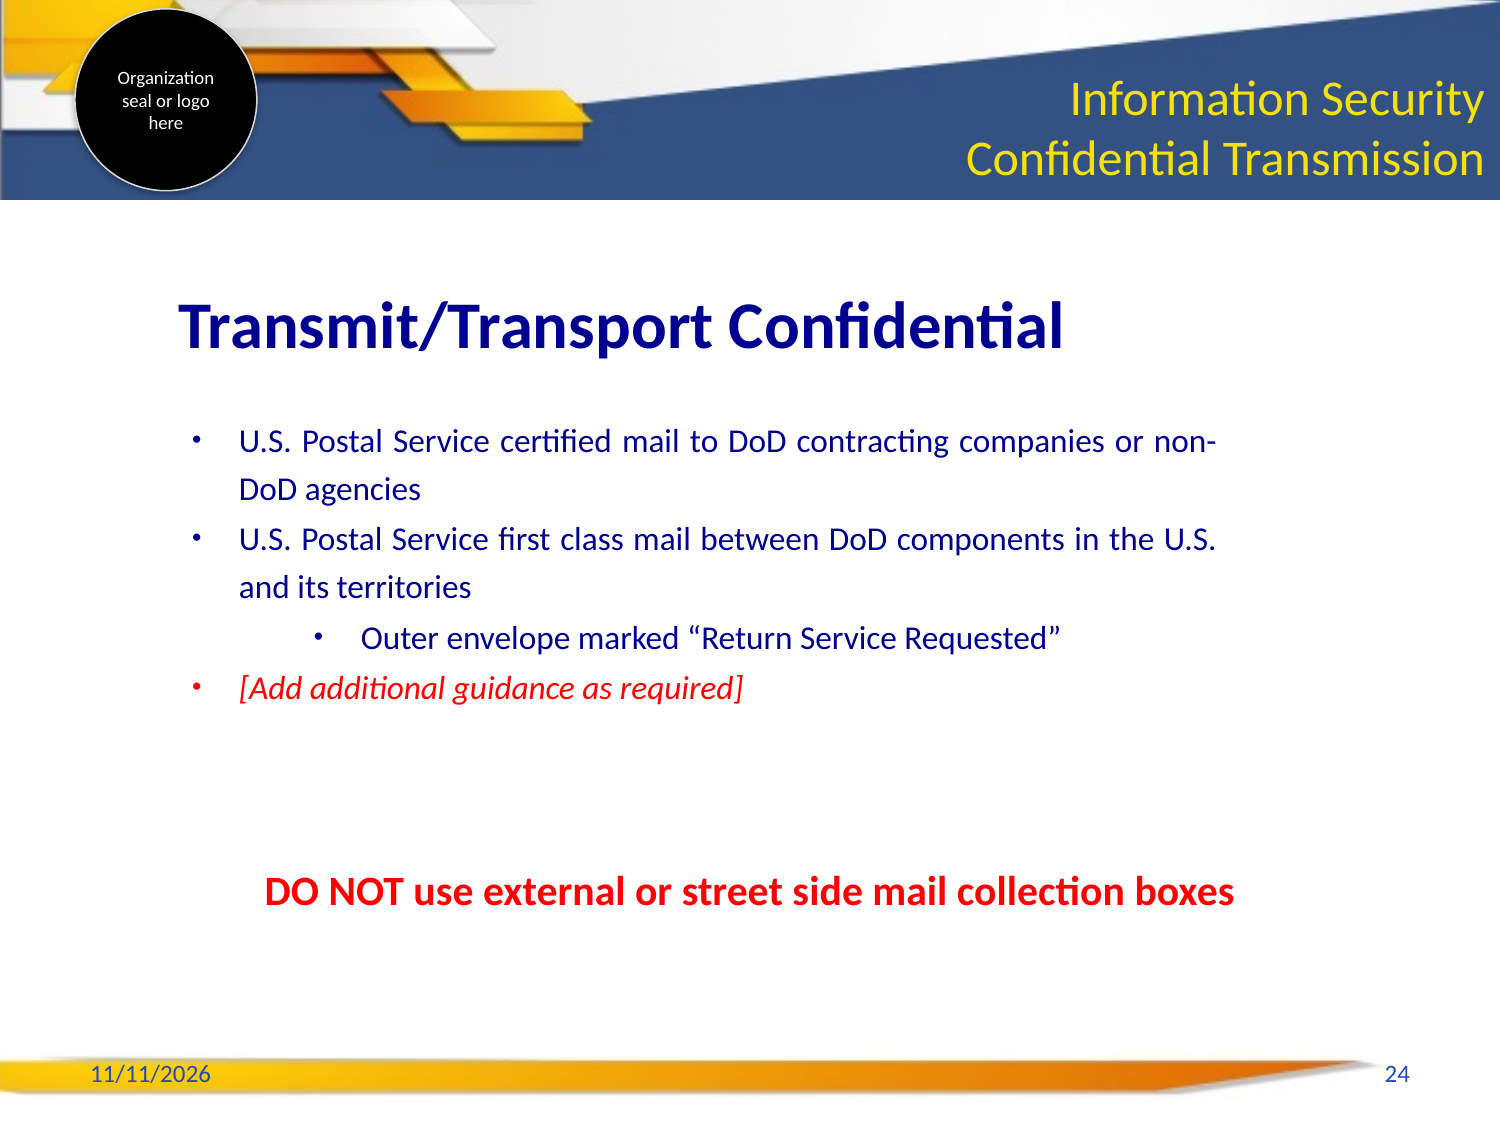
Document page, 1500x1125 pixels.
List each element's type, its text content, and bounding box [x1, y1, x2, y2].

text_box U.S. Postal Service certified mail to DoD contracting companies or non-DoD agencies U.S. Postal Service first class mail between DoD components in the U.S. and its territories Outer envelope marked “Return Service Requested” [Add additional guidance as required] [177, 403, 1233, 734]
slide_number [75, 1042, 425, 1103]
title Information Security Confidential Transmission [239, 51, 1500, 201]
slide_number 24 [1074, 1042, 1425, 1103]
picture [0, 921, 1395, 1105]
picture [0, 0, 1500, 200]
text_box DO NOT use external or street side mail collection boxes [0, 856, 1500, 921]
footer [512, 1042, 988, 1103]
text_box Transmit/Transport Confidential [163, 274, 1202, 370]
